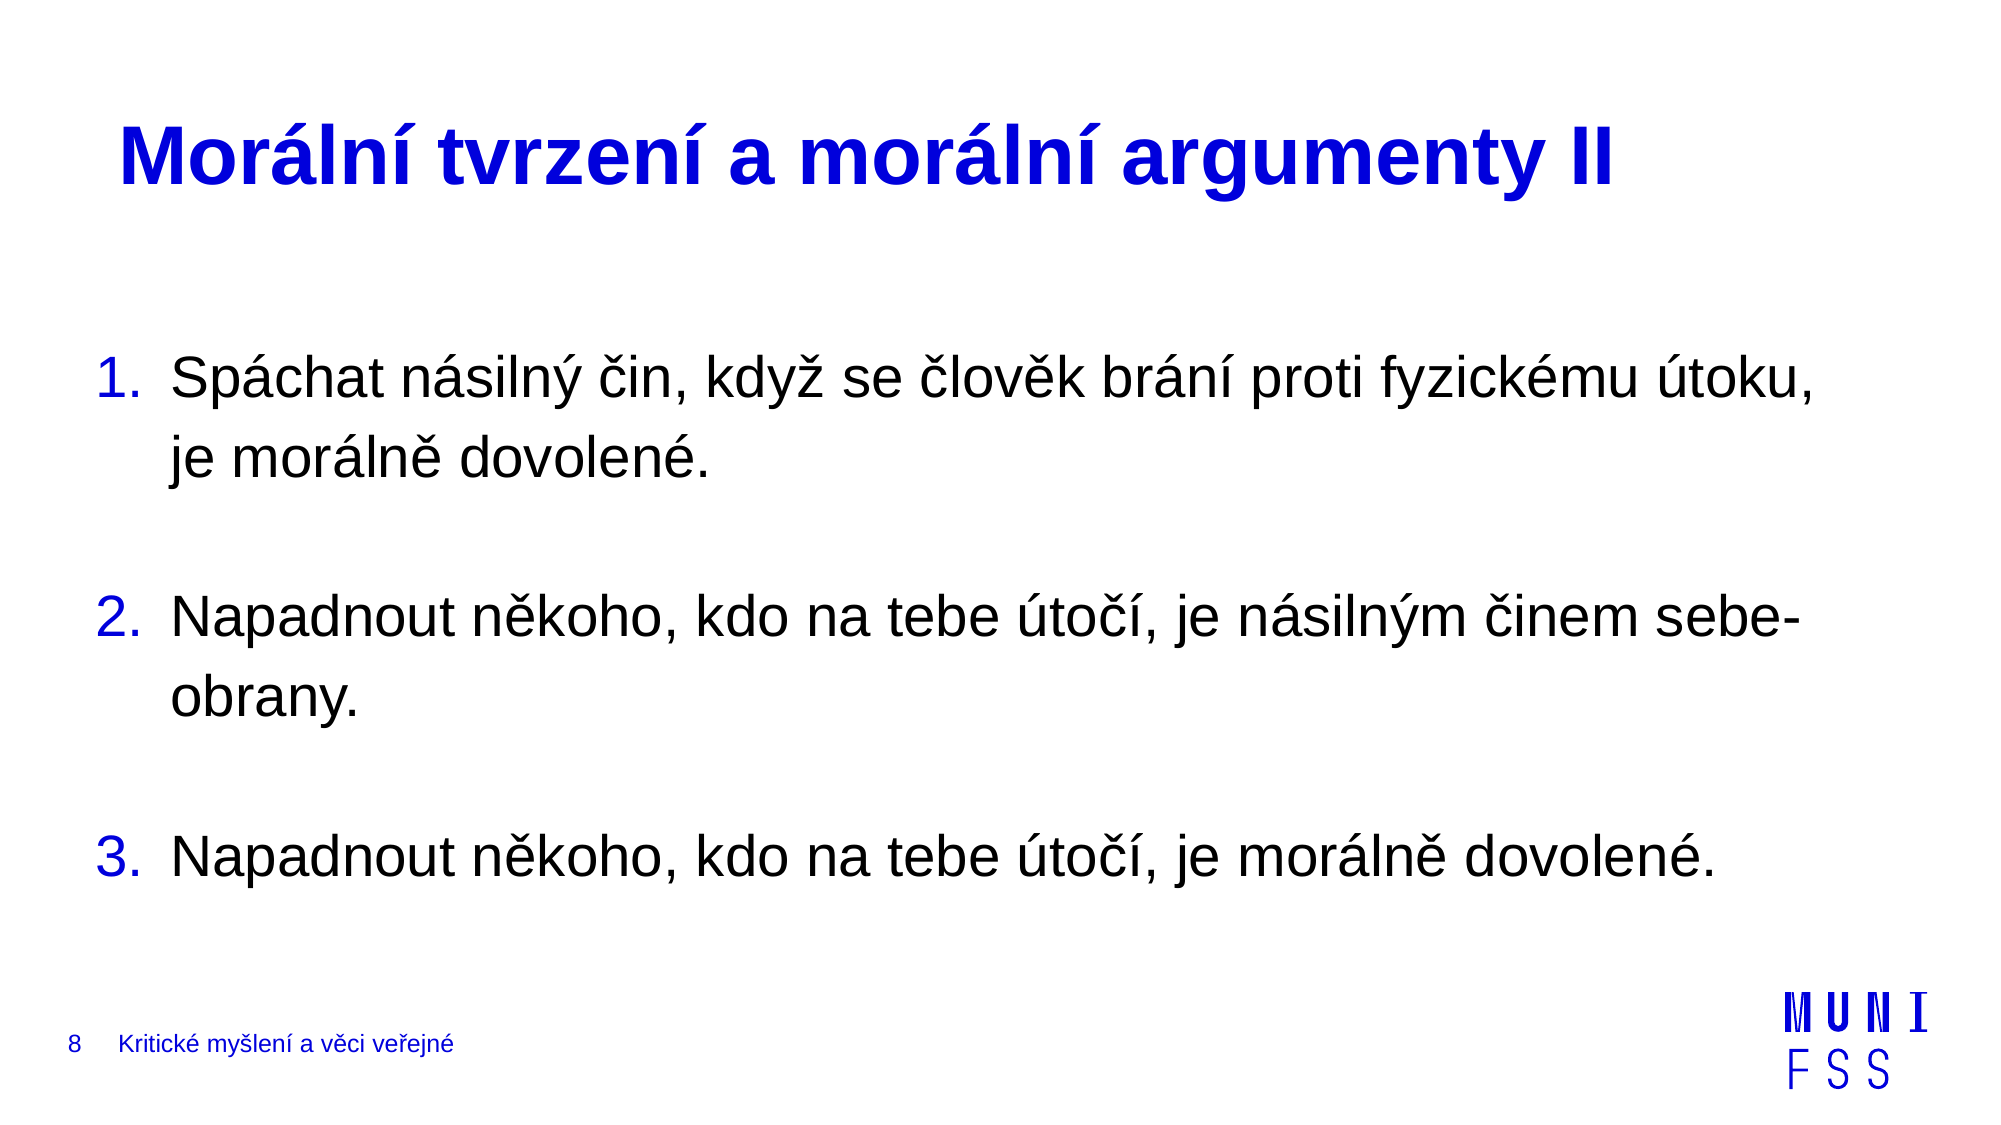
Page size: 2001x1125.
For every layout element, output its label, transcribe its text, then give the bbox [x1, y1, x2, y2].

list Spáchat násilný čin, když se člověk brání proti fyzickému útoku, je morálně dovolené. Napadnout někoho, kdo na tebe útočí, je násilným činem sebe-obrany. Napadnout někoho, kdo na tebe útočí, je morálně dovolené. [95, 329, 1860, 1007]
slide_number 8 [67, 1021, 110, 1063]
footer Kritické myšlení a věci veřejné [118, 1021, 1418, 1063]
title Morální tvrzení a morální argumenty II [118, 118, 1883, 193]
